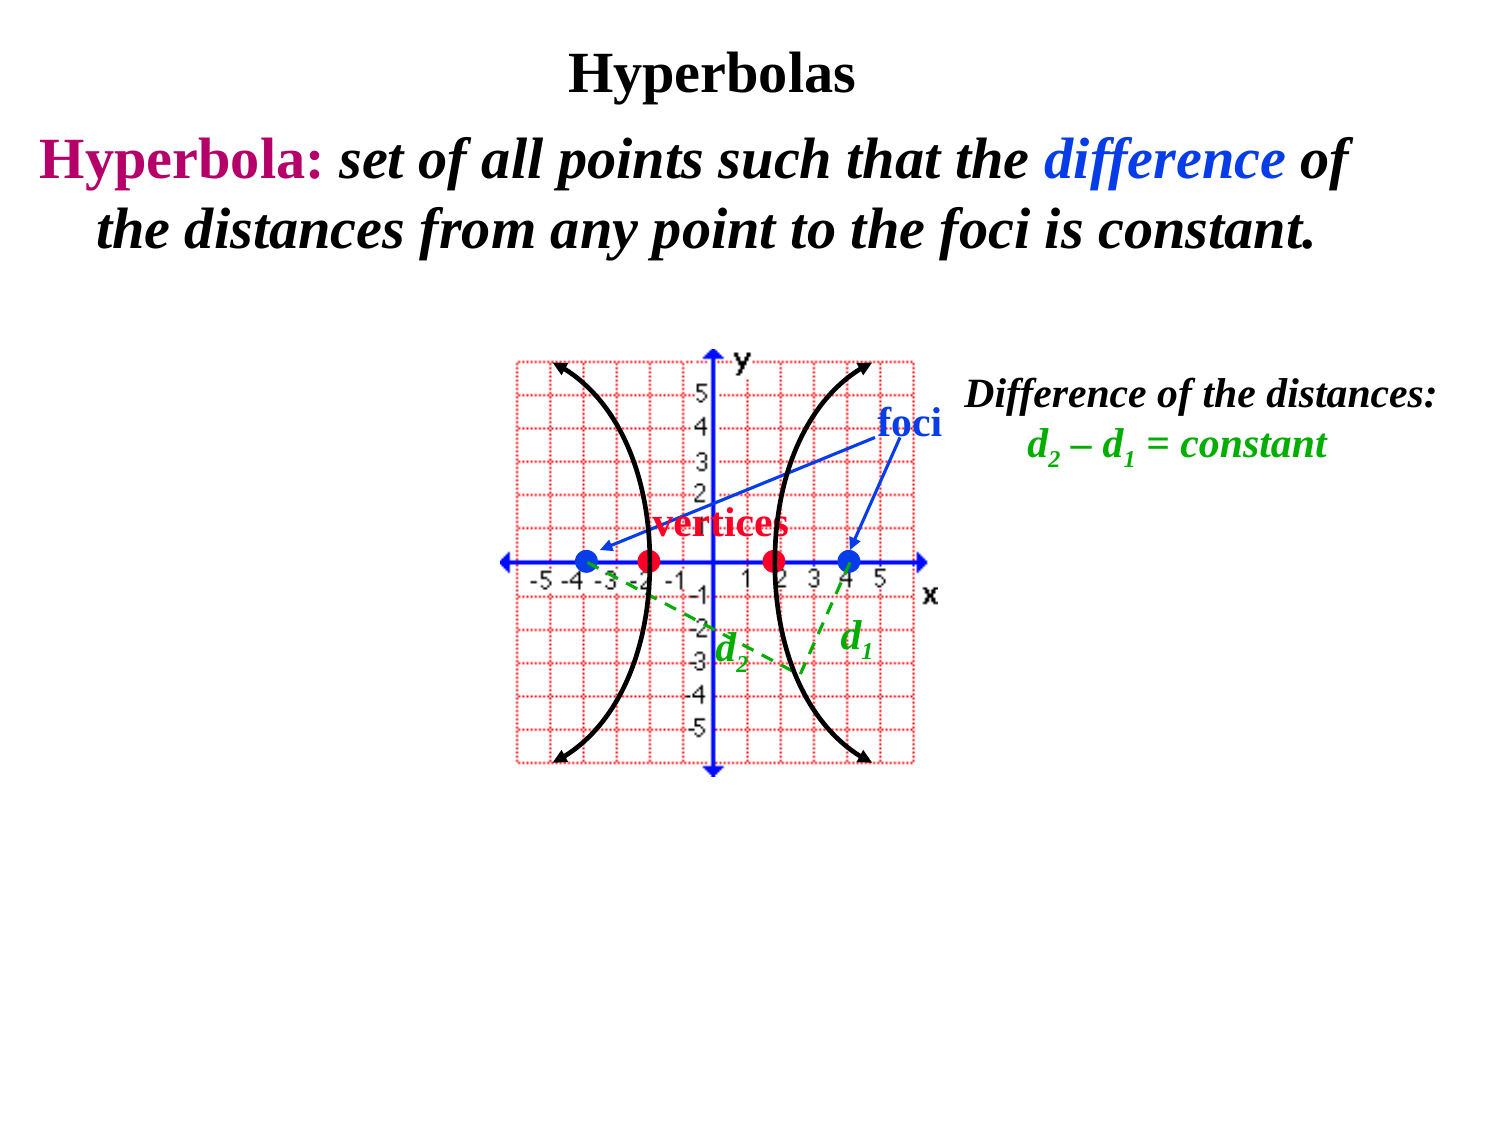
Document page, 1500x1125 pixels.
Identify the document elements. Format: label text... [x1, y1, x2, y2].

text_box Difference of the distances: d2 – d1 = constant [949, 357, 1453, 480]
picture [499, 349, 938, 778]
subtitle Hyperbola: set of all points such that the difference of the distances from any point to the foci is constant. [24, 112, 1388, 275]
title Hyperbolas [75, 37, 1350, 100]
text_box foci [941, 387, 949, 453]
